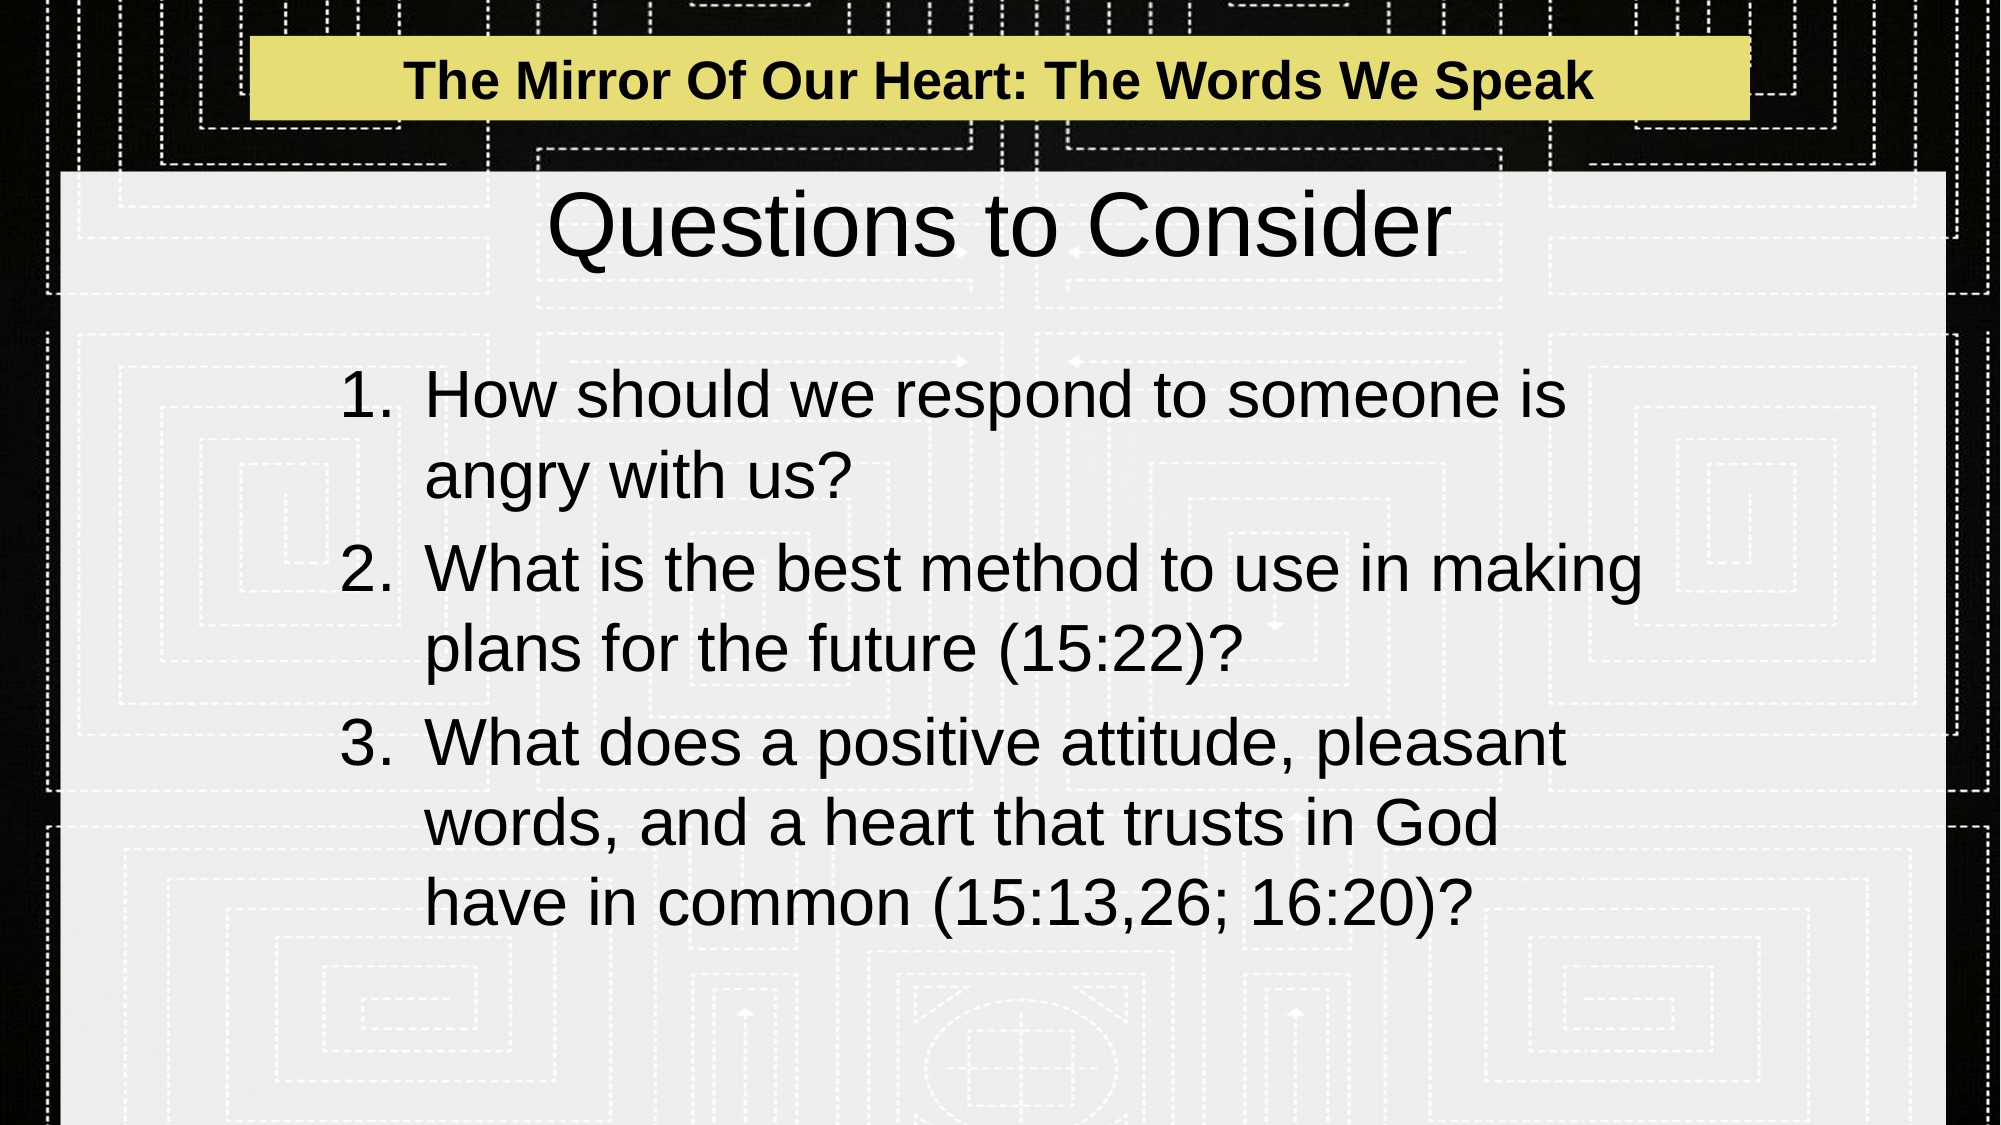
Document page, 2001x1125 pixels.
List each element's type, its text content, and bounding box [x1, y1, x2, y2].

text_box The Mirror Of Our Heart: The Words We Speak [249, 35, 1750, 121]
title Questions to Consider [324, 126, 1675, 314]
list How should we respond to someone is angry with us? What is the best method to use in making plans for the future (15:22)? What does a positive attitude, pleasant words, and a heart that trusts in God have in common (15:13,26; 16:20)? [324, 343, 1675, 1087]
picture [0, 0, 2001, 1125]
